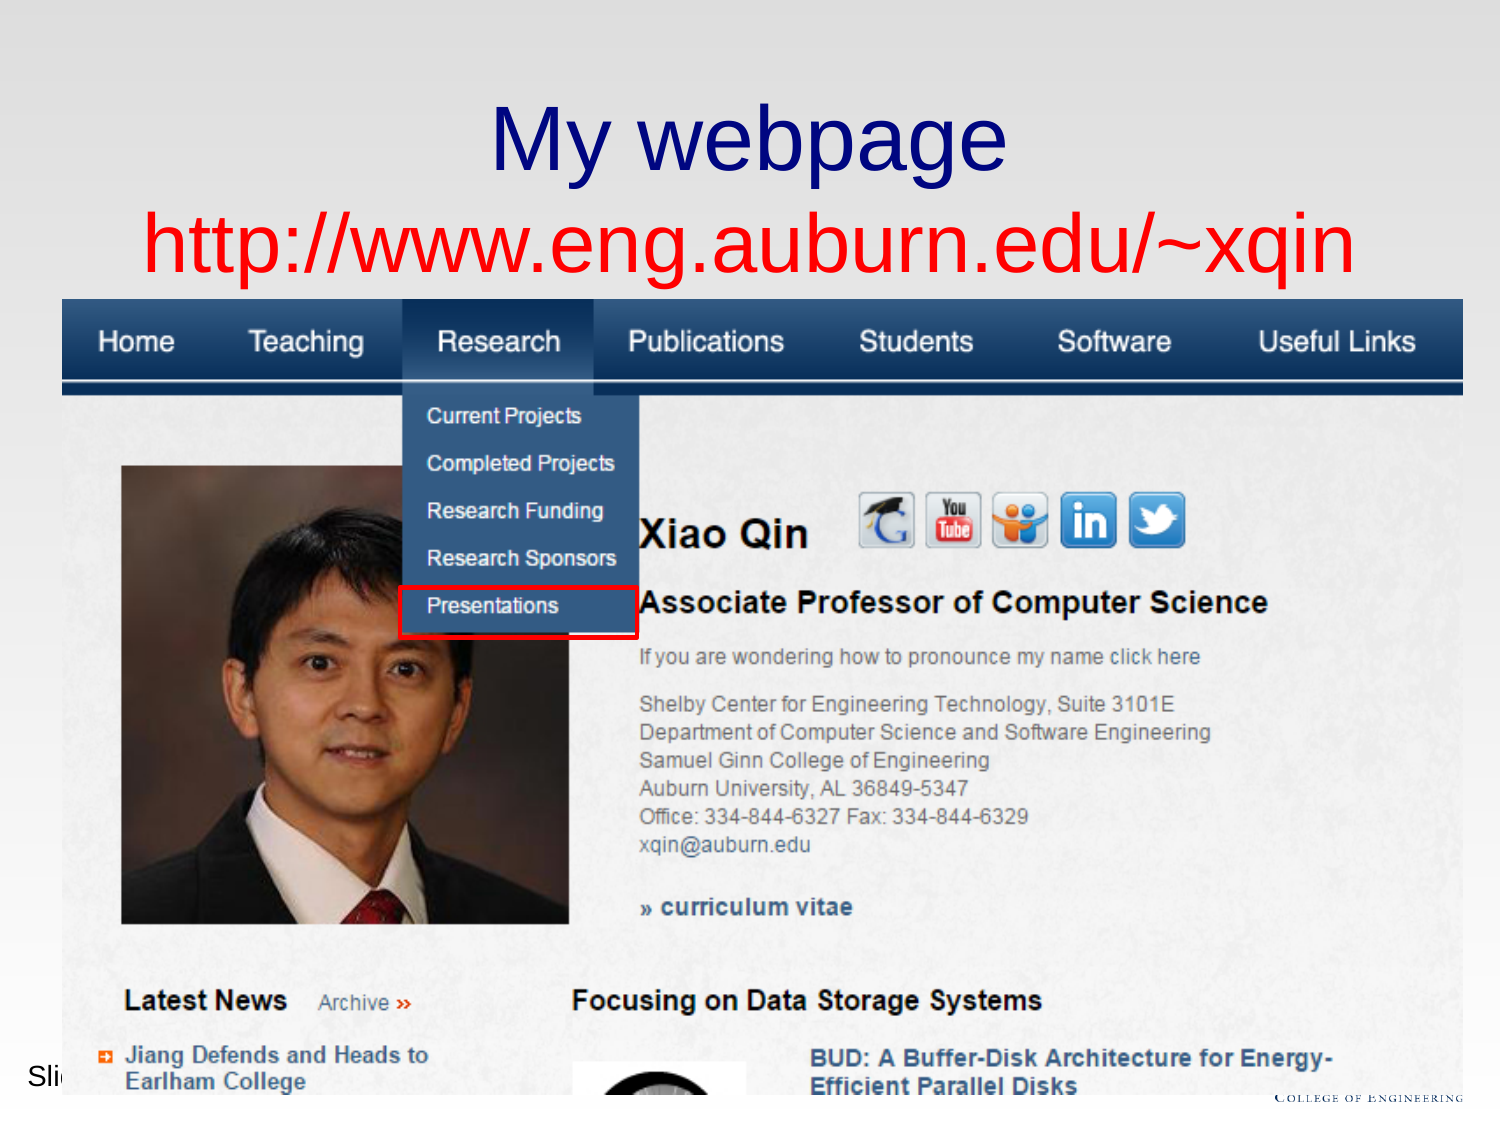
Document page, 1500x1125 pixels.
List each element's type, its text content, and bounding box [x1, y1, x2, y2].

text_box My webpage http://www.eng.auburn.edu/~xqin [74, 50, 1425, 298]
picture [62, 299, 1463, 1102]
